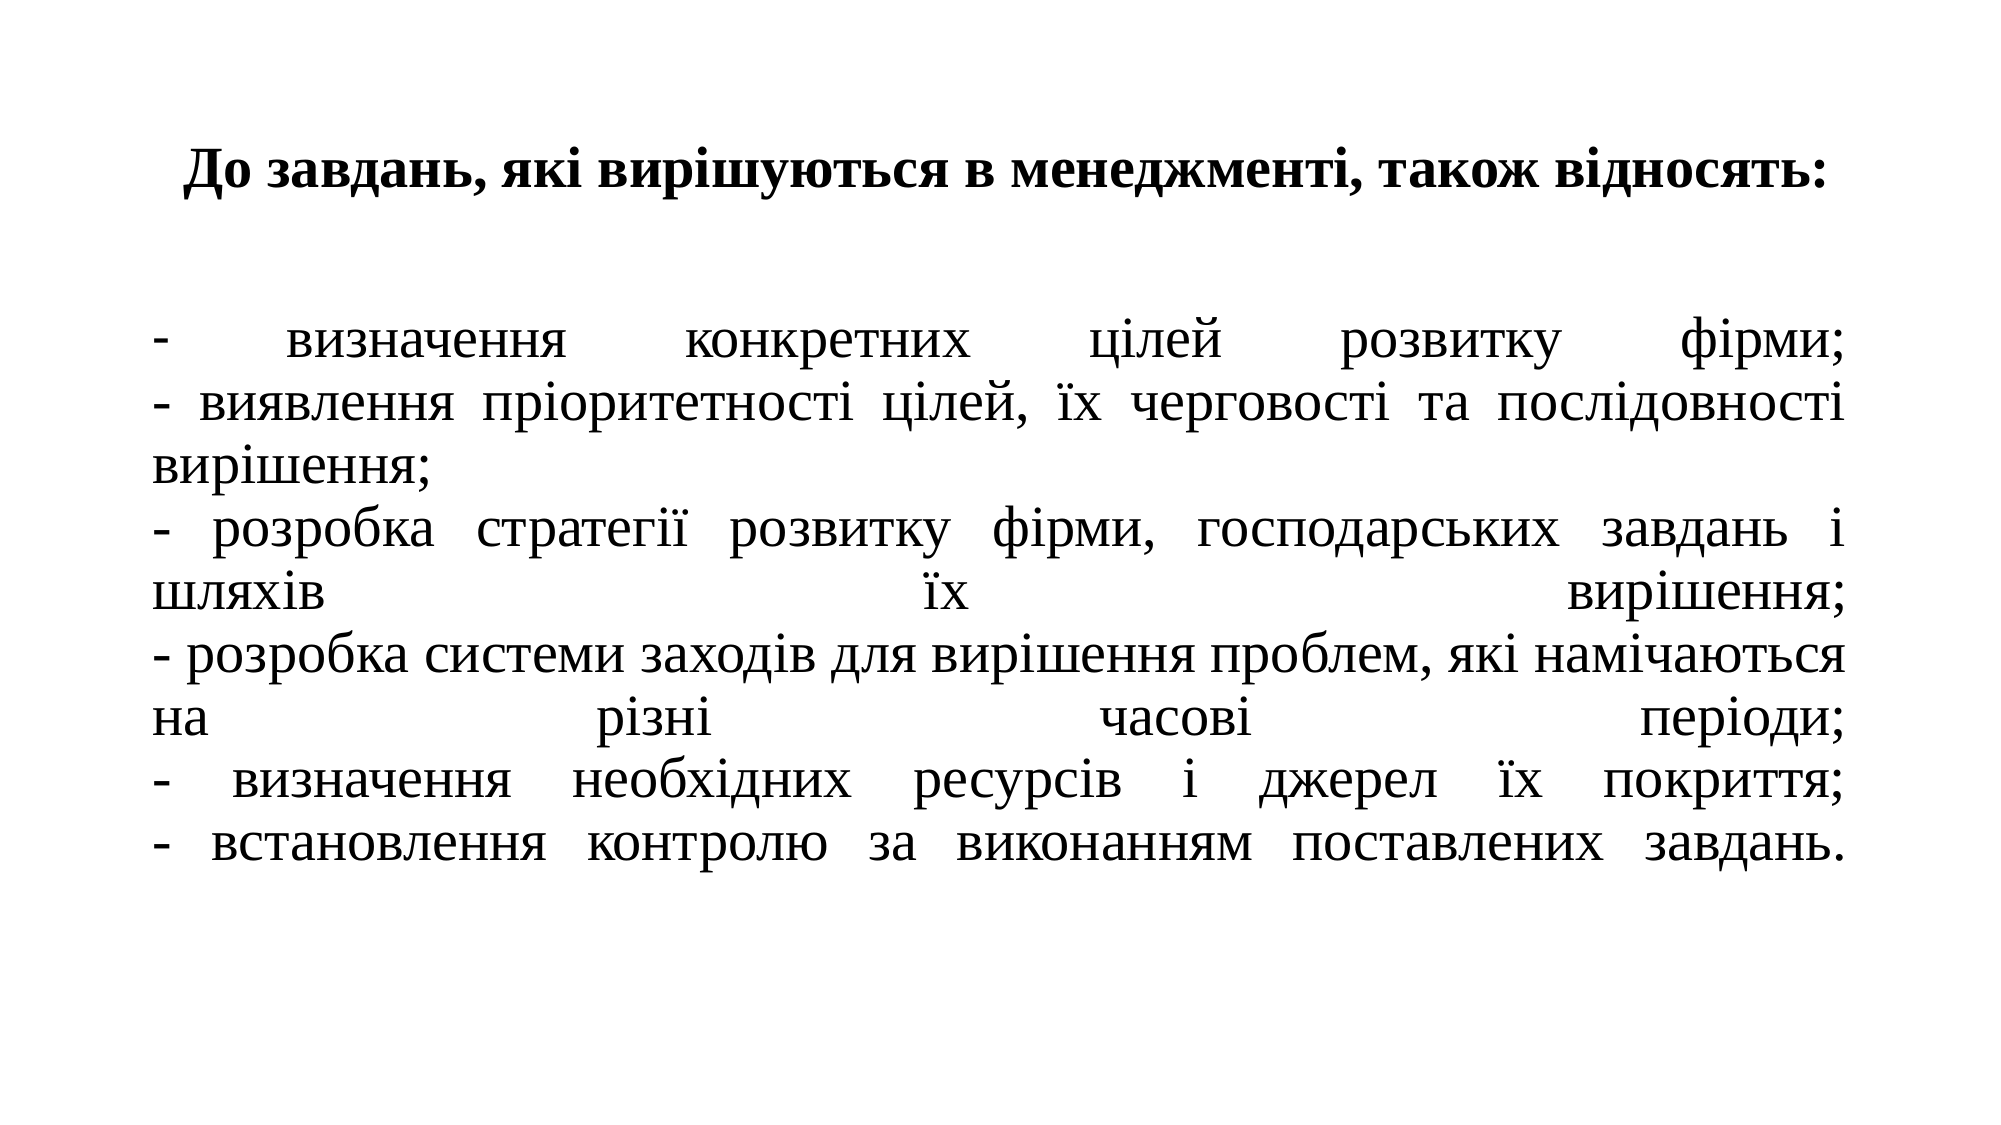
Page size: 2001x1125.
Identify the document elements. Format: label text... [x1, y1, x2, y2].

list - визначення конкретних цілей розвитку фірми; - виявлення пріоритетності цілей, їх черговості та послідовності вирішення; - розробка стратегії розвитку фірми, господарських завдань і шляхів їх вирішення; - розробка системи заходів для вирішення проблем, які намічаються на різні часові періоди; - визначення необхідних ресурсів і джерел їх покриття; - встановлення контролю за виконанням поставлених завдань. [137, 299, 1863, 1014]
title До завдань, які вирішуються в менеджменті, також відносять: [137, 59, 1863, 278]
